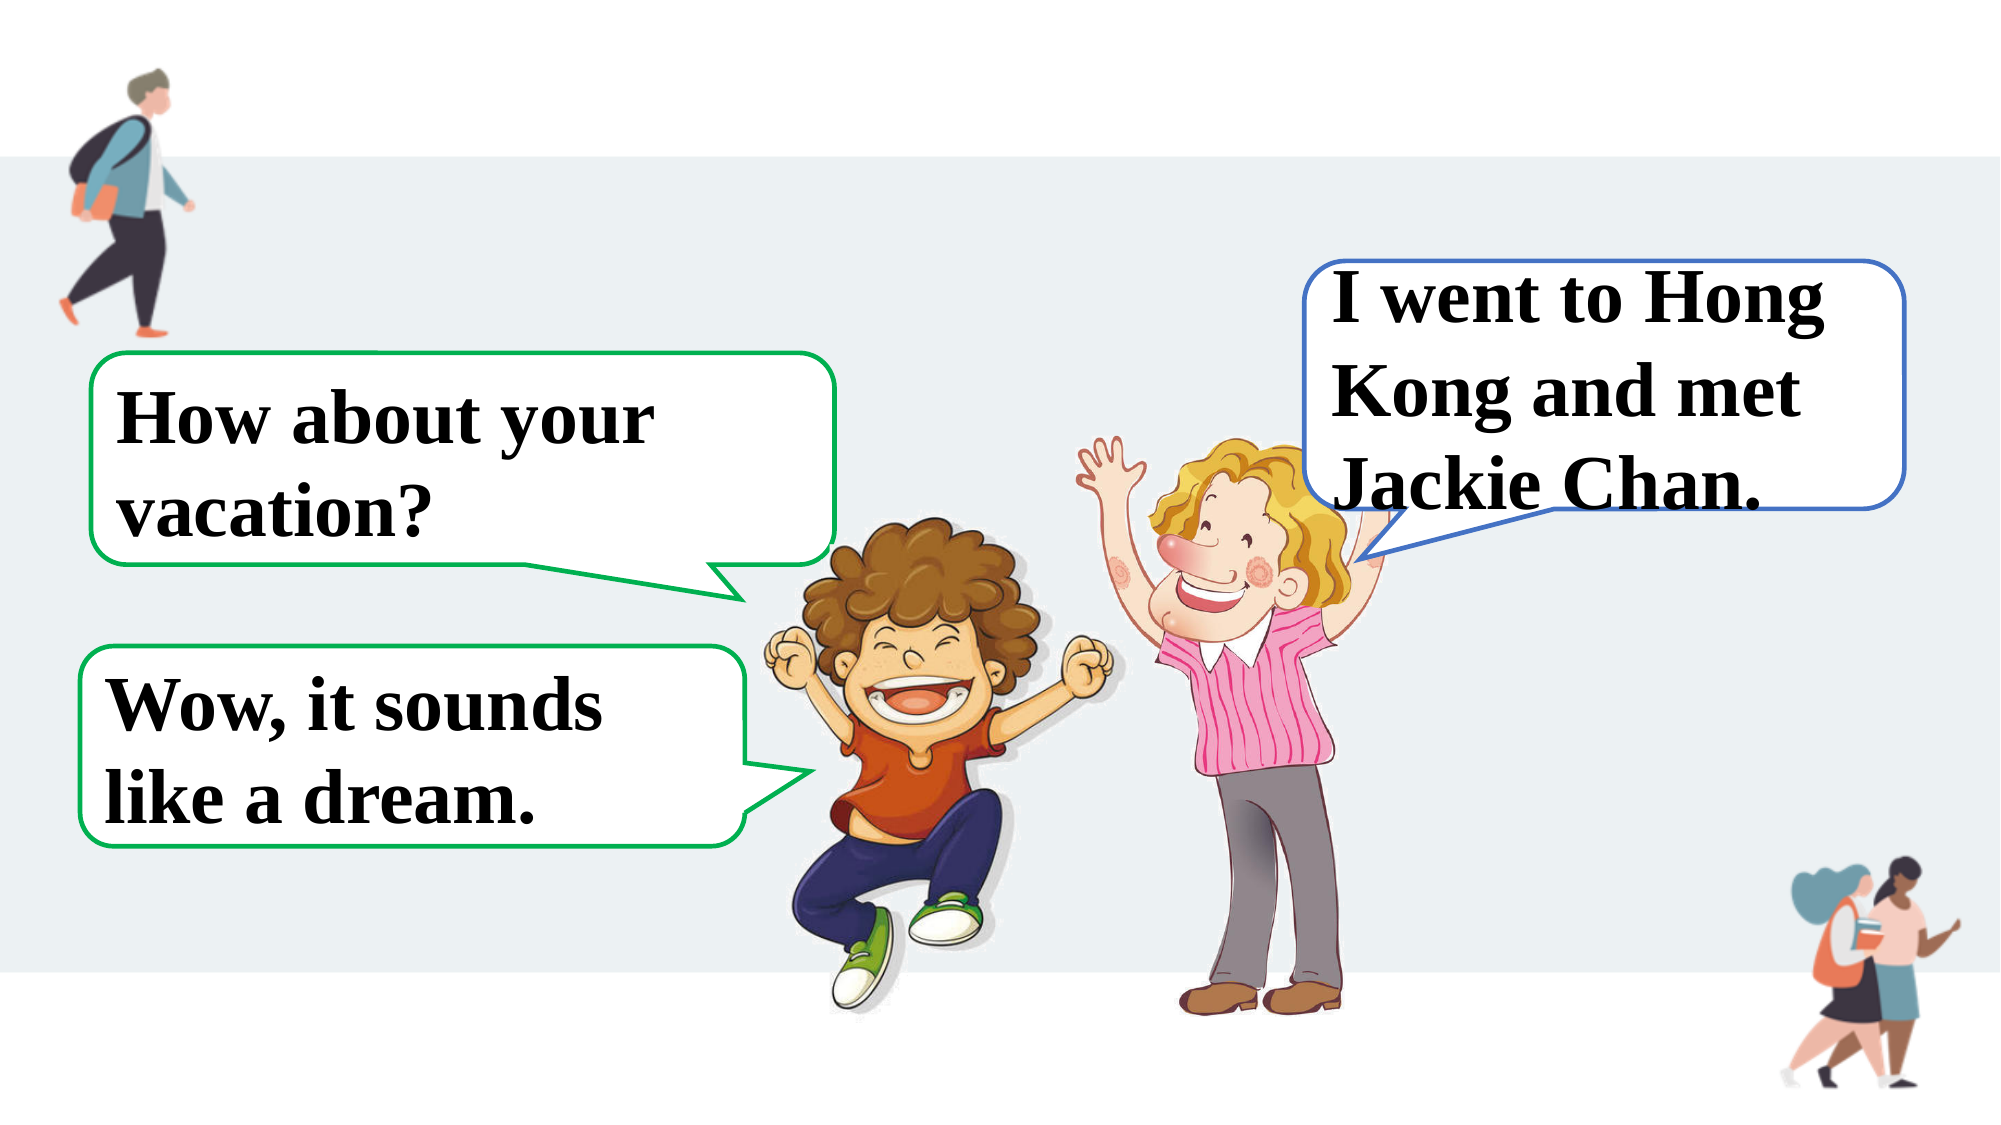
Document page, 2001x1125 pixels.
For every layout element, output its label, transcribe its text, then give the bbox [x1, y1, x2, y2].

picture [0, 0, 2001, 1125]
text_box Wow, it sounds like a dream. [79, 645, 673, 848]
text_box How about your vacation? [89, 351, 836, 590]
text_box I went to Hong Kong and met Jackie Chan. [1303, 259, 1906, 547]
